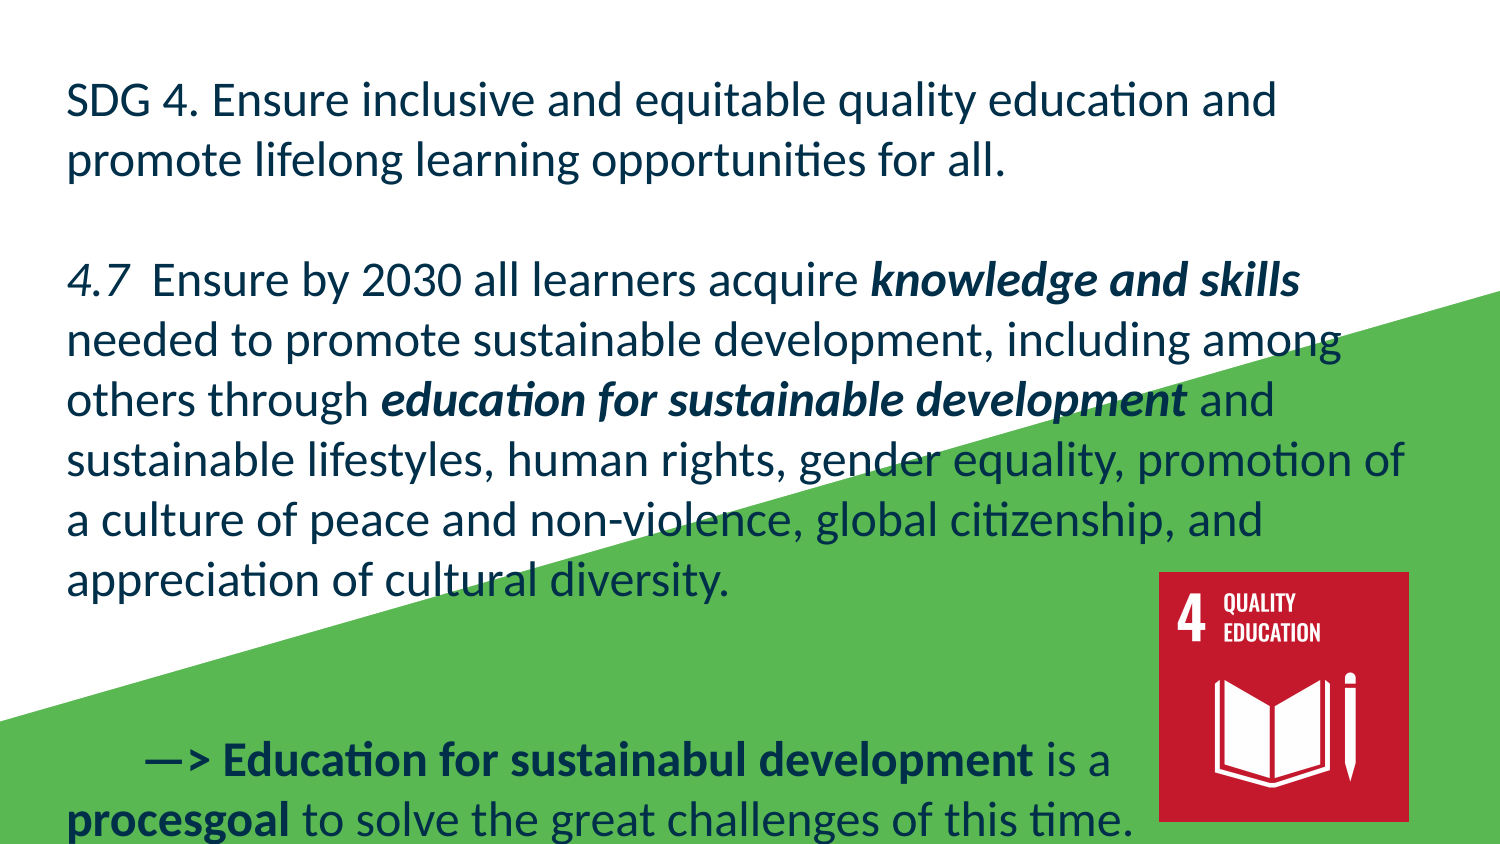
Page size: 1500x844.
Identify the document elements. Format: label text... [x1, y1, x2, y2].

title SDG 4. Ensure inclusive and equitable quality education and promote lifelong learning opportunities for all. 4.7 Ensure by 2030 all learners acquire knowledge and skills needed to promote sustainable development, including among others through education for sustainable development and sustainable lifestyles, human rights, gender equality, promotion of a culture of peace and non-violence, global citizenship, and appreciation of cultural diversity. —> Education for sustainabul development is a procesgoal to solve the great challenges of this time. [51, 51, 1449, 649]
picture [1159, 571, 1410, 822]
